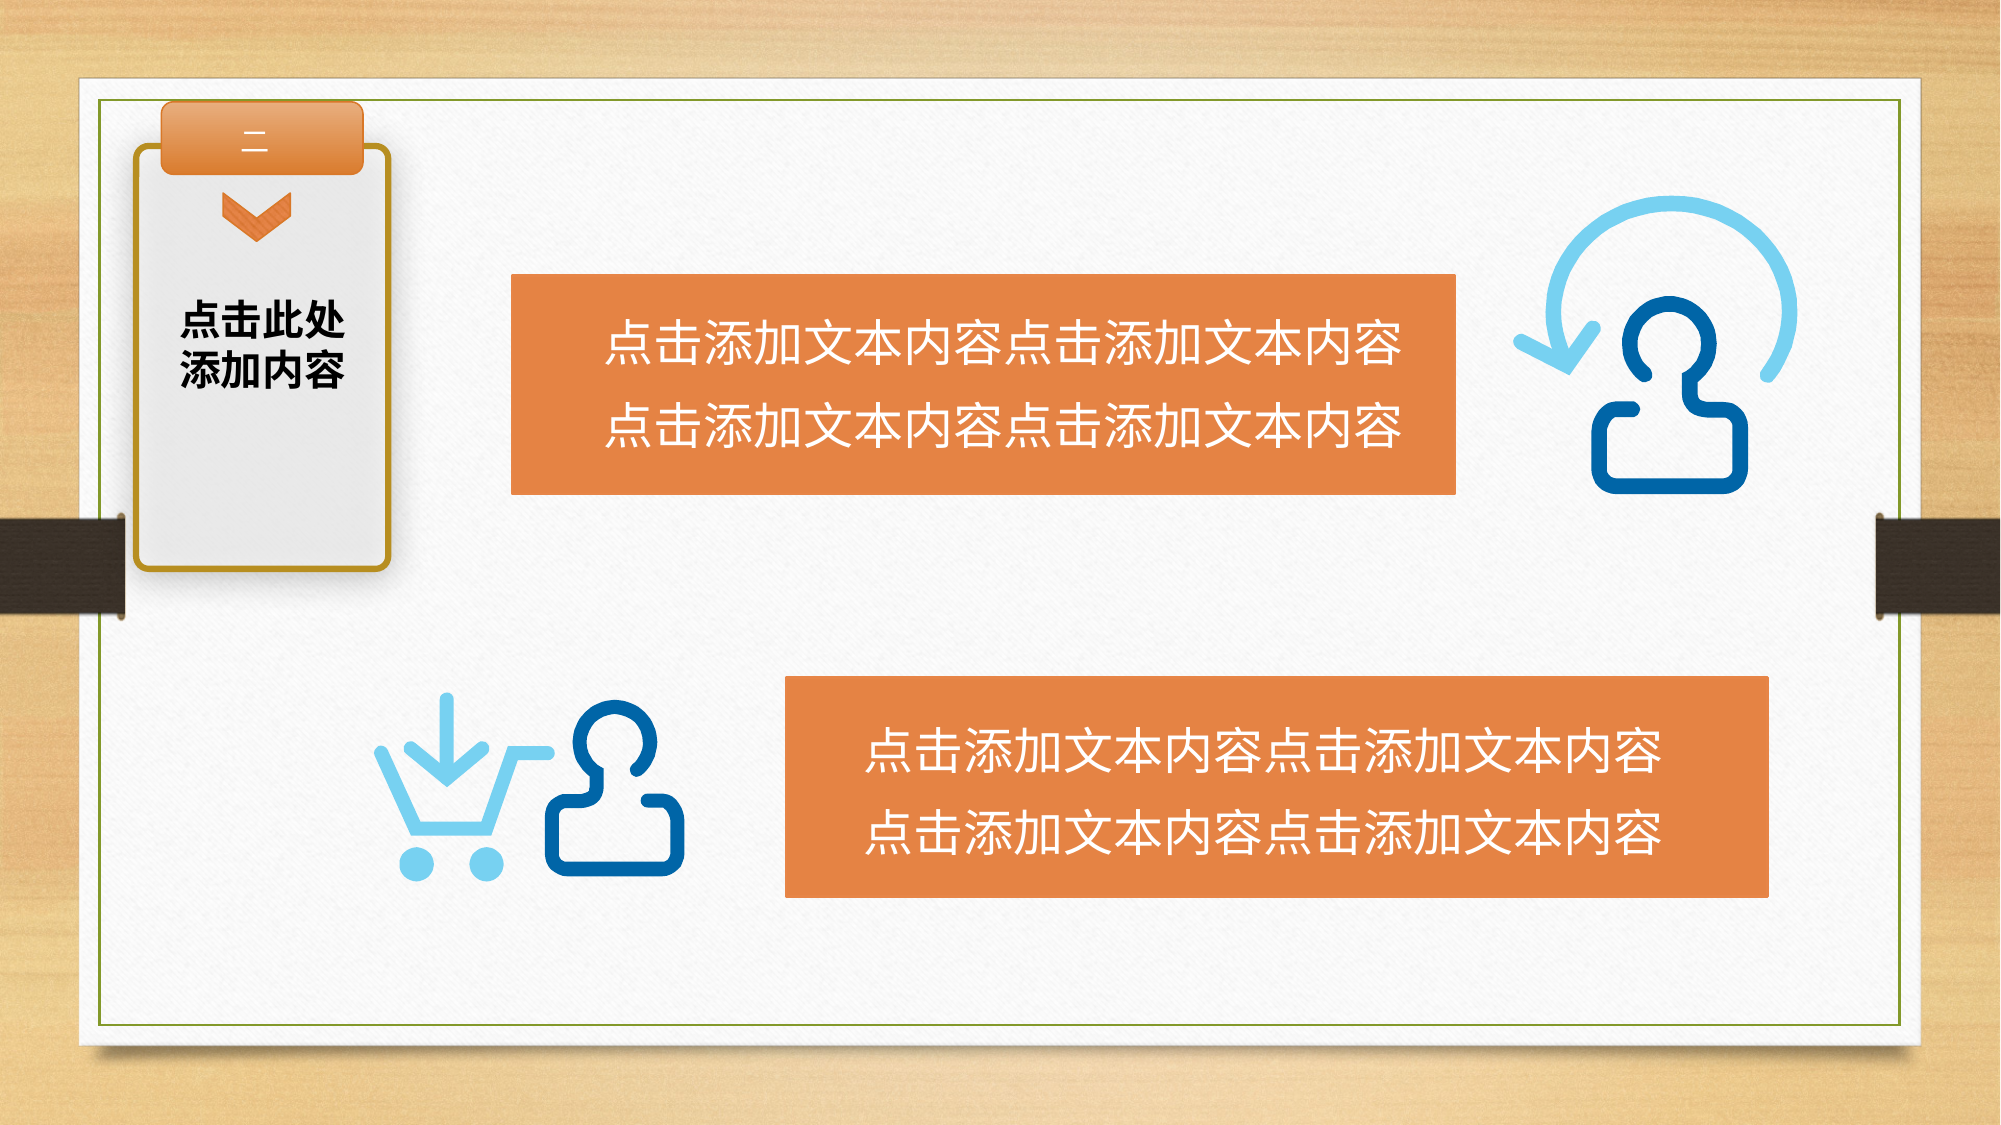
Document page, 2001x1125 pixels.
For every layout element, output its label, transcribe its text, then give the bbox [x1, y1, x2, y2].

text_box 点击添加文本内容点击添加文本内容 [848, 711, 1679, 787]
text_box 点击添加文本内容点击添加文本内容 [589, 304, 1419, 380]
text_box 点击添加文本内容点击添加文本内容 [848, 794, 1679, 869]
text_box [785, 676, 1769, 898]
text_box [135, 145, 389, 570]
picture [0, 0, 2001, 1125]
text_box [146, 101, 364, 175]
text_box [222, 192, 292, 242]
text_box 点击添加文本内容点击添加文本内容 [589, 386, 1419, 462]
text_box 点击此处添加内容 [151, 286, 374, 402]
text_box [511, 274, 1456, 495]
